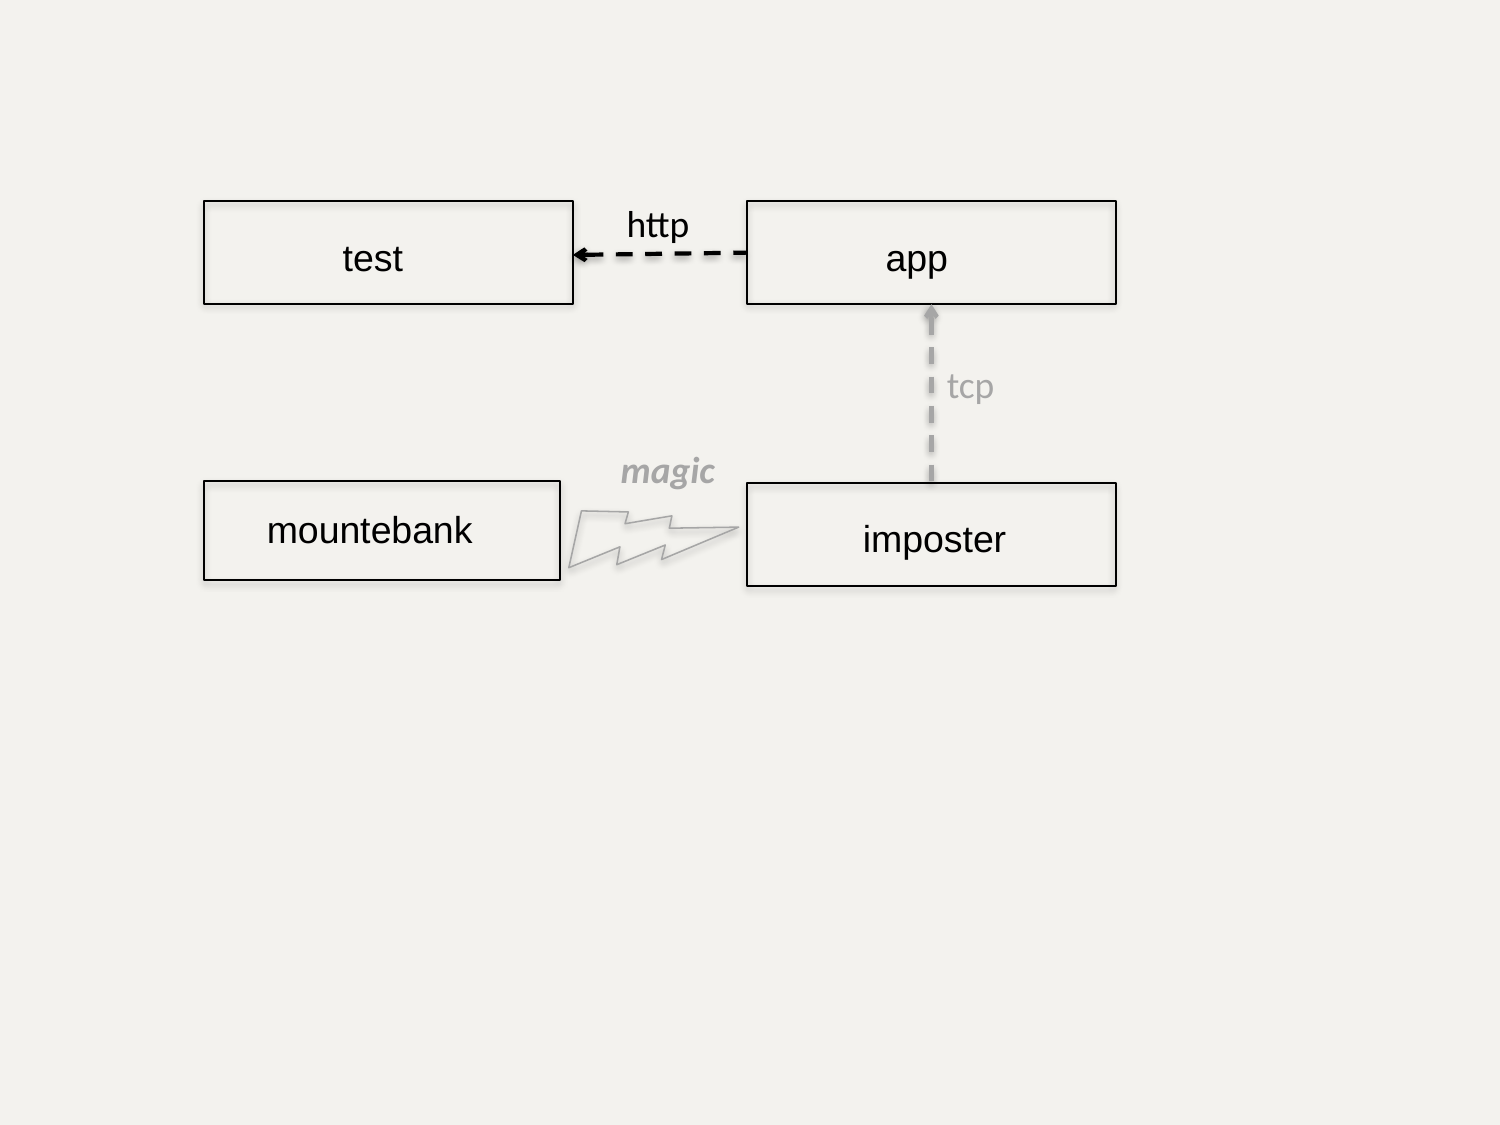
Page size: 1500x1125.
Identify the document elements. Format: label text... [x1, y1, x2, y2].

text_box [746, 482, 1122, 587]
text_box http [611, 192, 705, 251]
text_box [203, 200, 601, 305]
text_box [203, 480, 561, 606]
text_box tcp [935, 353, 1010, 414]
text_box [746, 200, 1144, 305]
text_box magic [605, 438, 730, 499]
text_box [572, 252, 748, 256]
text_box [568, 510, 740, 569]
